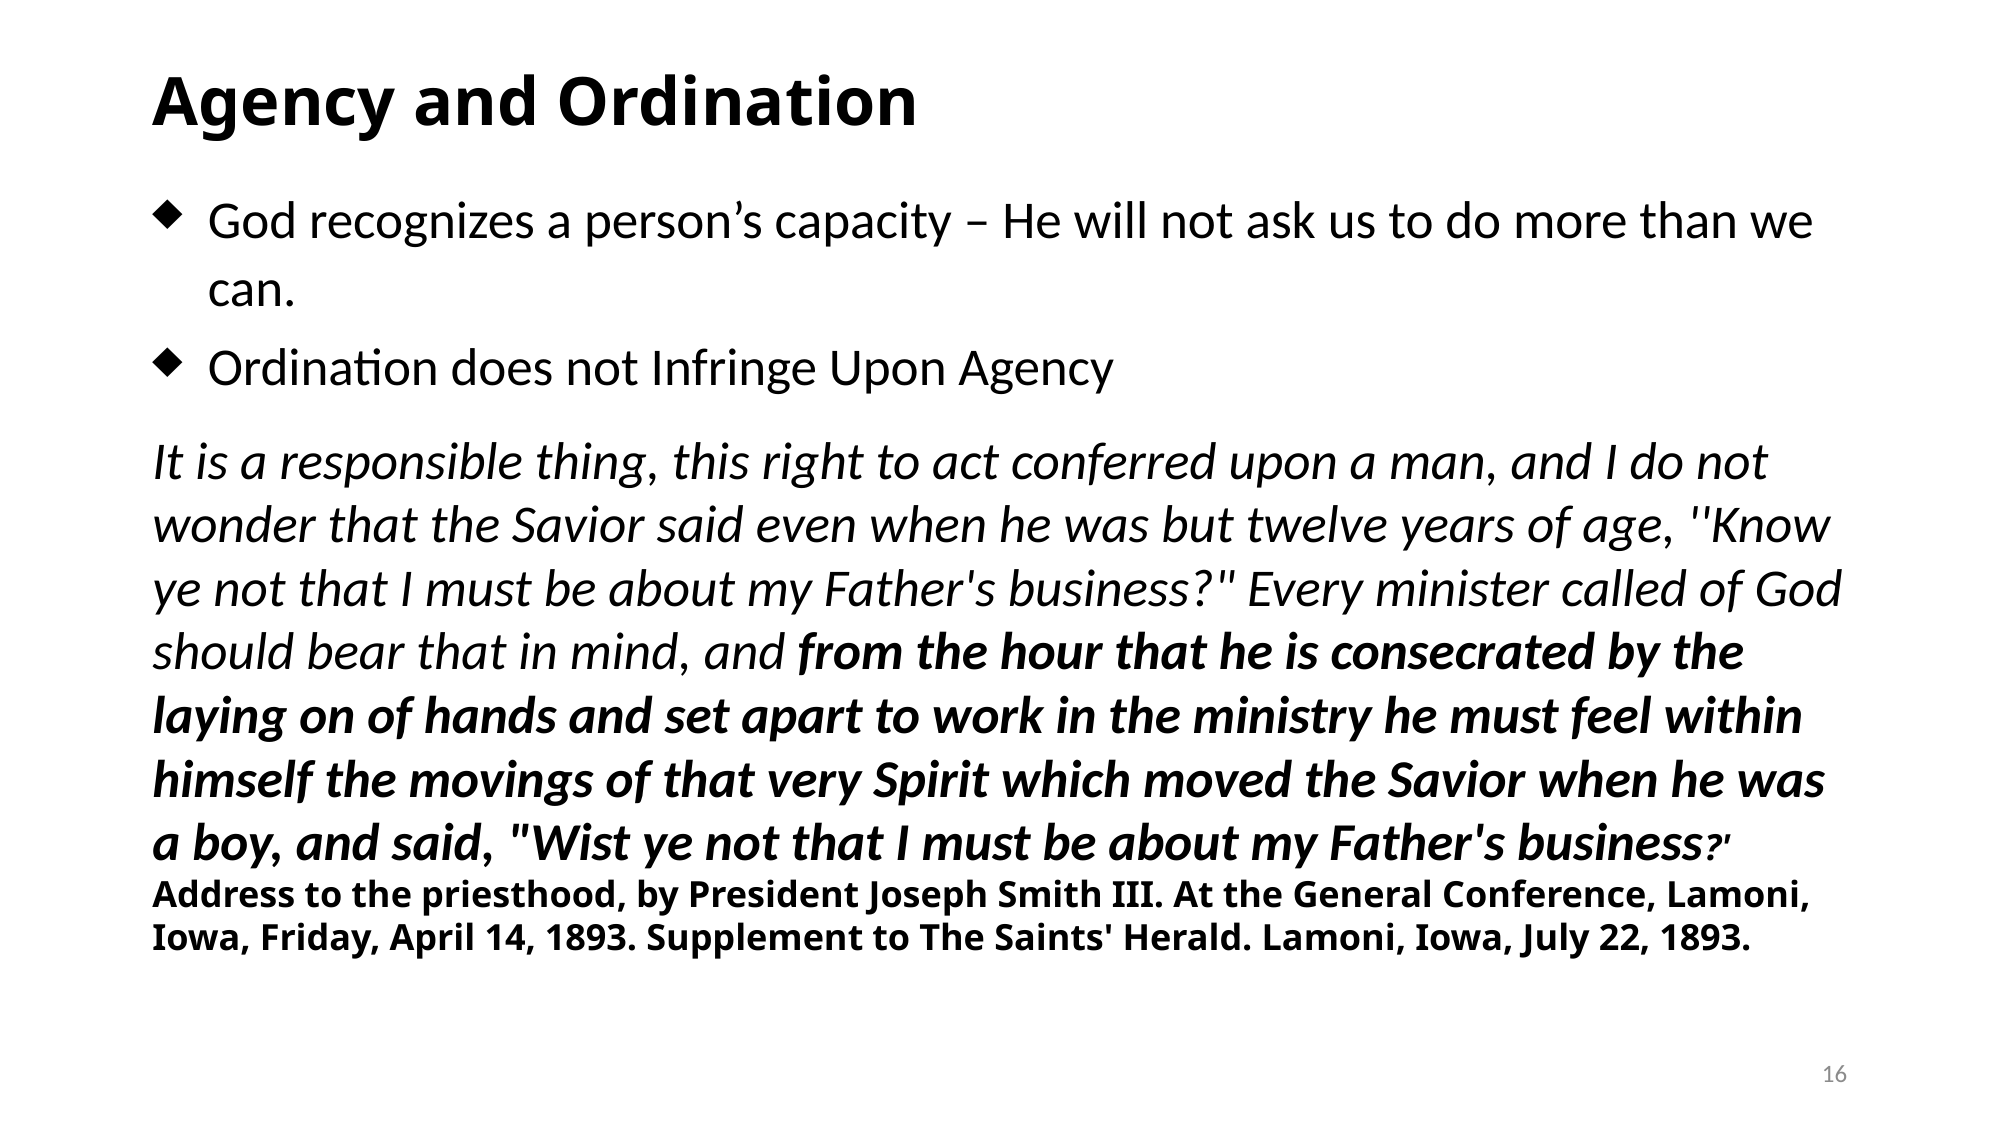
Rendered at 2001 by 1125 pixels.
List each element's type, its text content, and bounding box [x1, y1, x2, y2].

title Agency and Ordination [137, 59, 1863, 149]
slide_number 16 [1412, 1042, 1863, 1103]
list God recognizes a person’s capacity – He will not ask us to do more than we can. Ordination does not Infringe Upon Agency It is a responsible thing, this right to act conferred upon a man, and I do not wonder that the Savior said even when he was but twelve years of age, ''Know ye not that I must be about my Father's business?" Every minister called of God should bear that in mind, and from the hour that he is consecrated by the laying on of hands and set apart to work in the ministry he must feel within himself the movings of that very Spirit which moved the Savior when he was a boy, and said, "Wist ye not that I must be about my Father's business?' Address to the priesthood, by President Joseph Smith III. At the General Conference, Lamoni, Iowa, Friday, April 14, 1893. Supplement to The Saints' Herald. Lamoni, Iowa, July 22, 1893. [137, 173, 1863, 1014]
